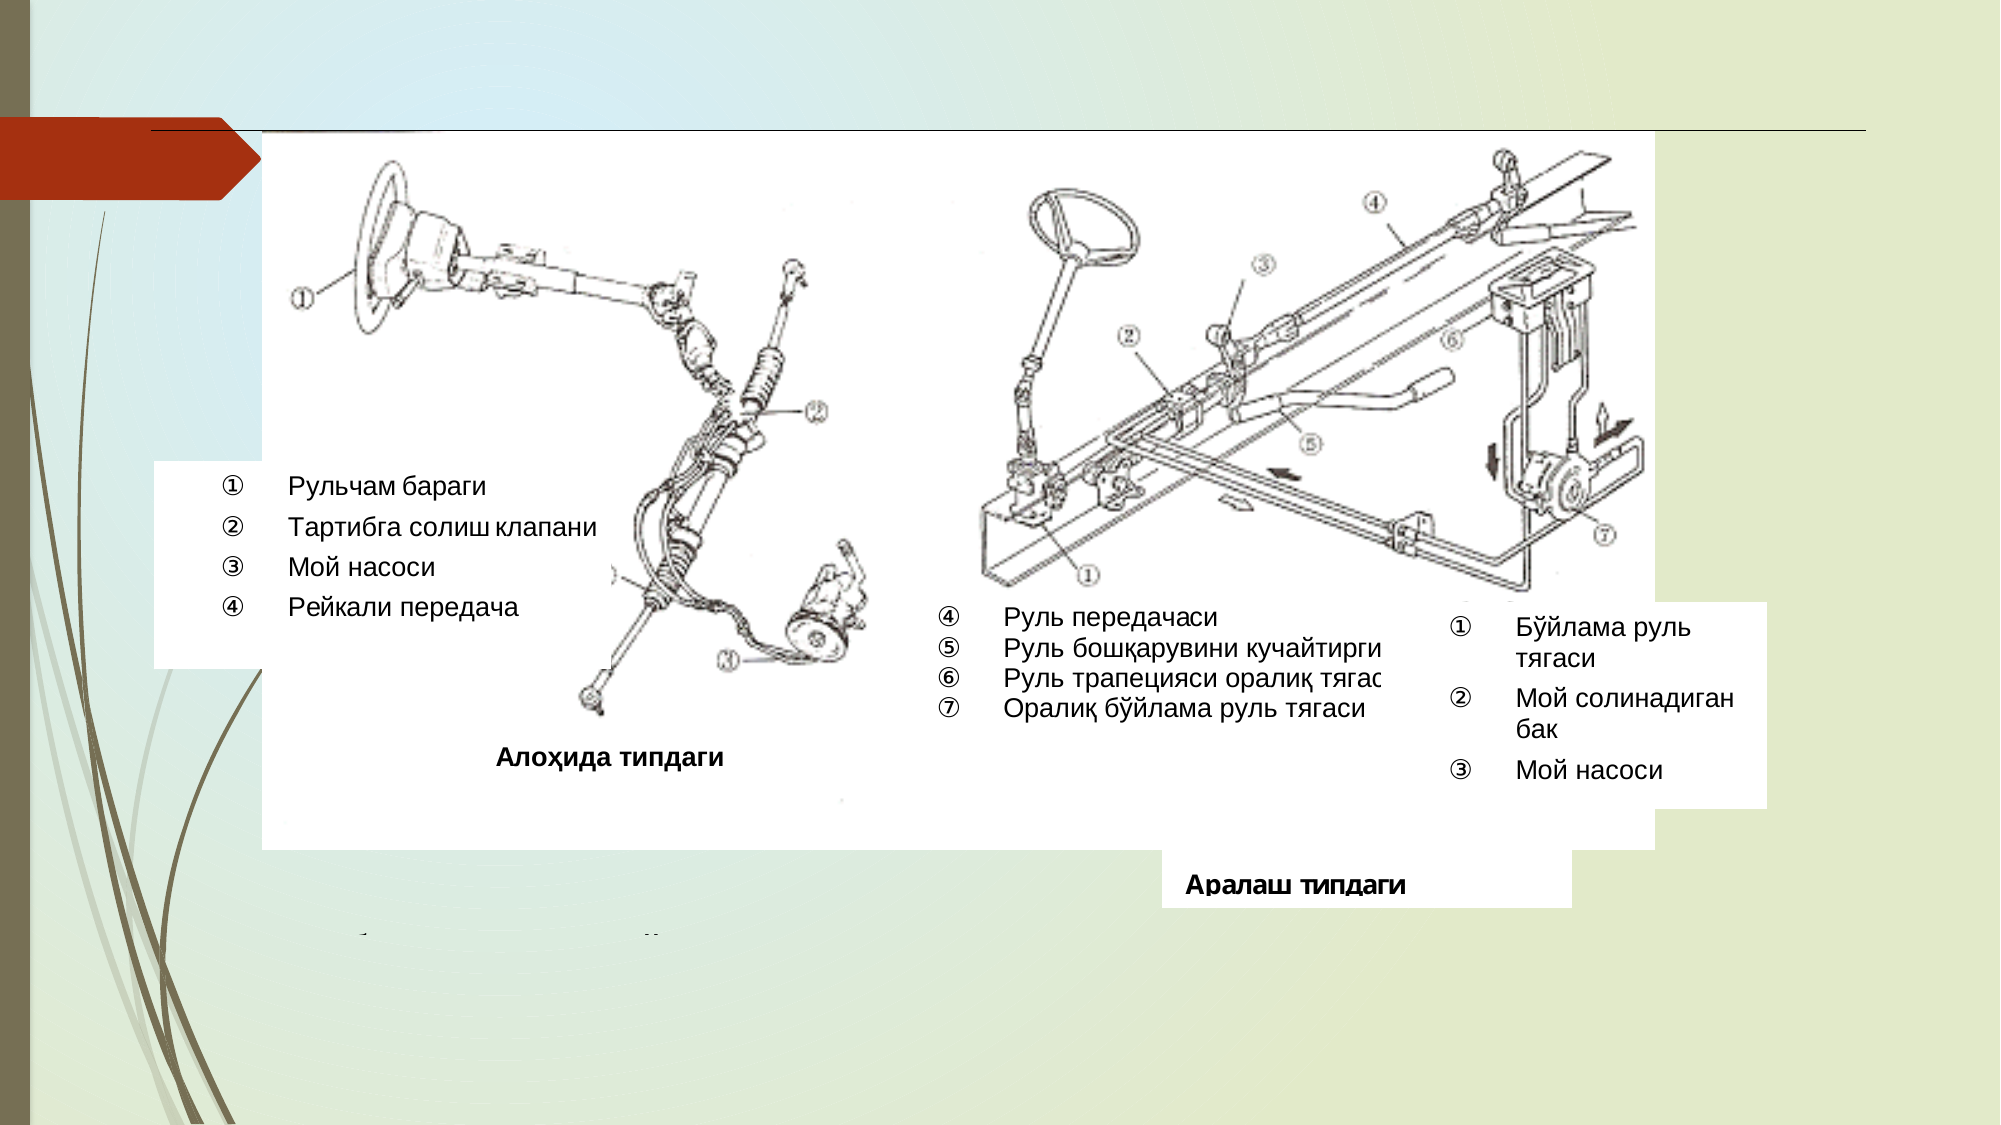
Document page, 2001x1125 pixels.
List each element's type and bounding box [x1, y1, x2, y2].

list [150, 129, 1866, 935]
